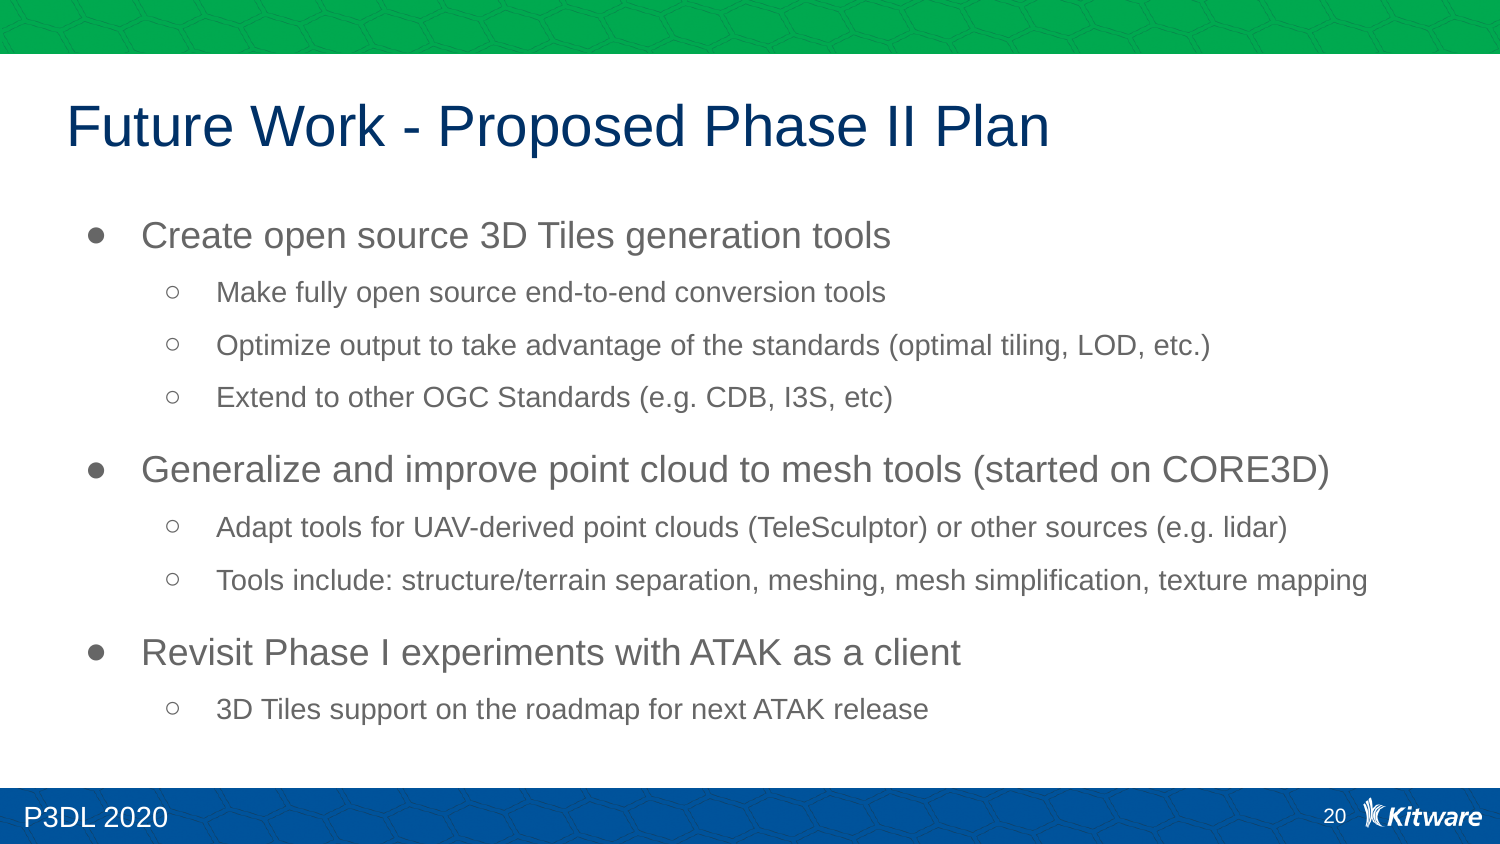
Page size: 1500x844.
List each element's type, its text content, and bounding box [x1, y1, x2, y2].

footer P3DL 2020 [8, 793, 515, 839]
picture [0, 0, 1500, 844]
slide_number 20 [1271, 787, 1362, 844]
title Future Work - Proposed Phase II Plan [51, 72, 1449, 167]
list Create open source 3D Tiles generation tools Make fully open source end-to-end conversion tools Optimize output to take advantage of the standards (optimal tiling, LOD, etc.) Extend to other OGC Standards (e.g. CDB, I3S, etc) Generalize and improve point cloud to mesh tools (started on CORE3D) Adapt tools for UAV-derived point clouds (TeleSculptor) or other sources (e.g. lidar) Tools include: structure/terrain separation, meshing, mesh simplification, texture mapping Revisit Phase I experiments with ATAK as a client 3D Tiles support on the roadmap for next ATAK release [51, 189, 1449, 750]
